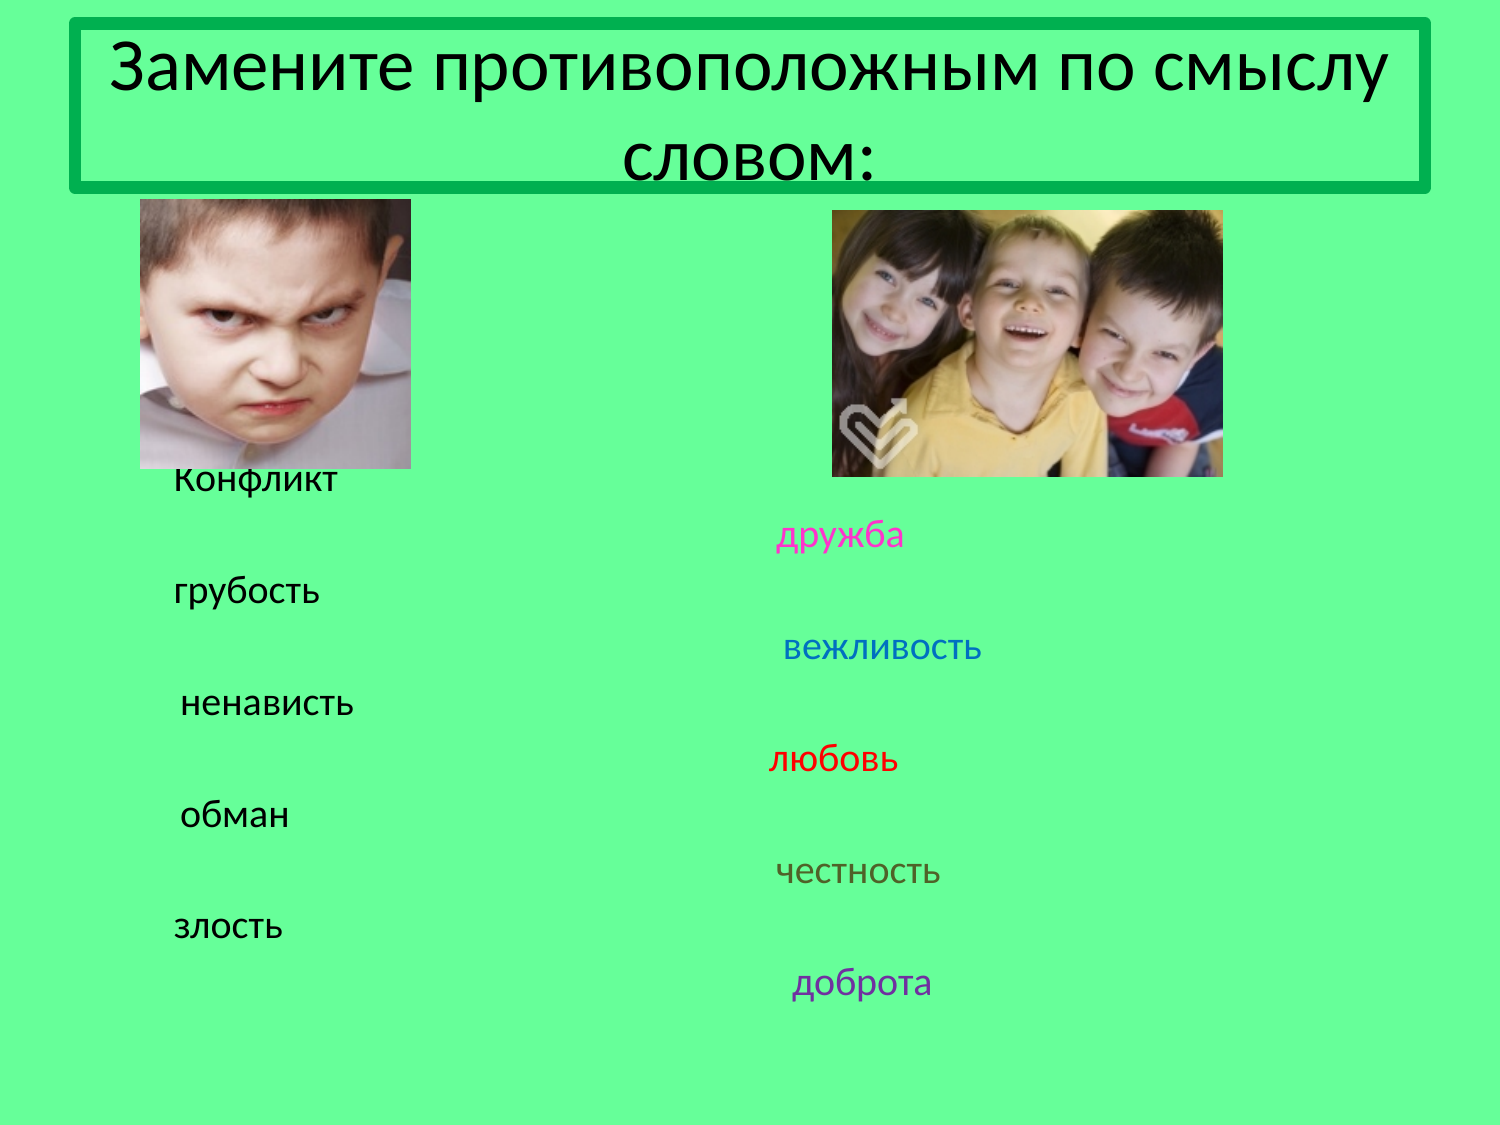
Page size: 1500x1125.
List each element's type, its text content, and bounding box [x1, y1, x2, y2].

title Замените противоположным по смыслу словом: [75, 23, 1425, 188]
list Конфликт дружба грубость вежливость ненависть любовь обман честность злость доброта [75, 262, 1425, 1102]
picture [140, 198, 411, 469]
picture [831, 210, 1223, 477]
